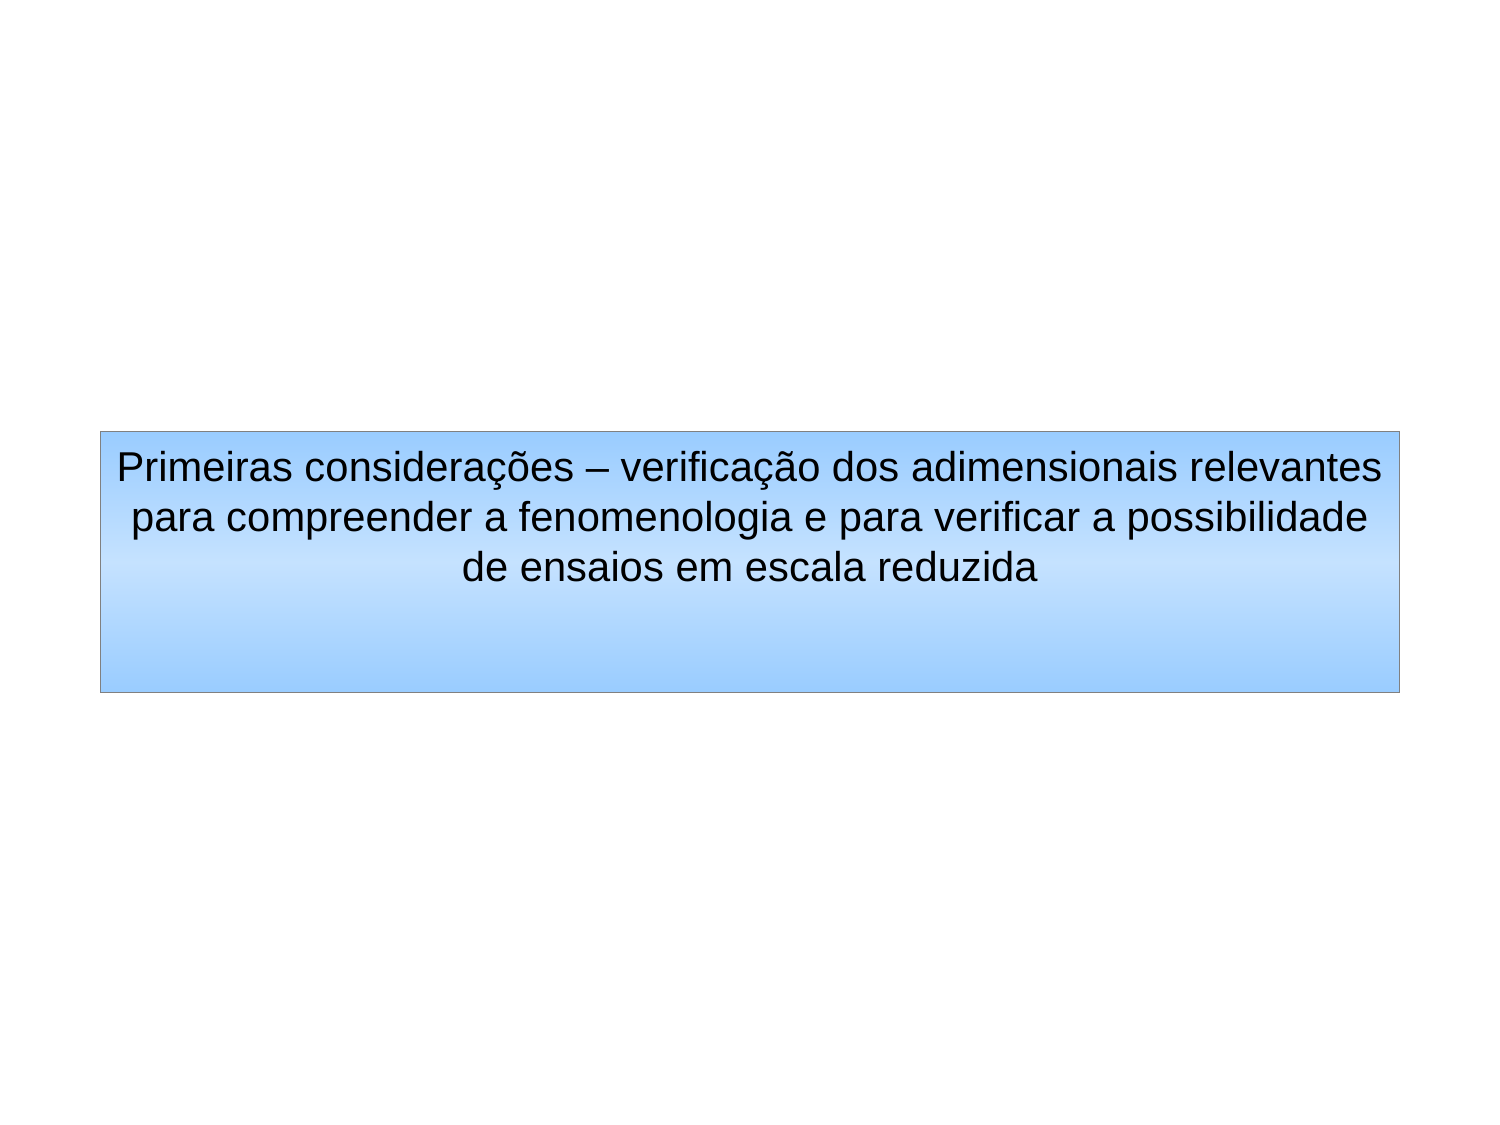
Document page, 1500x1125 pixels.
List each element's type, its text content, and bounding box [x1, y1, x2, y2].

list Primeiras considerações – verificação dos adimensionais relevantes para compreender a fenomenologia e para verificar a possibilidade de ensaios em escala reduzida [100, 431, 1400, 693]
